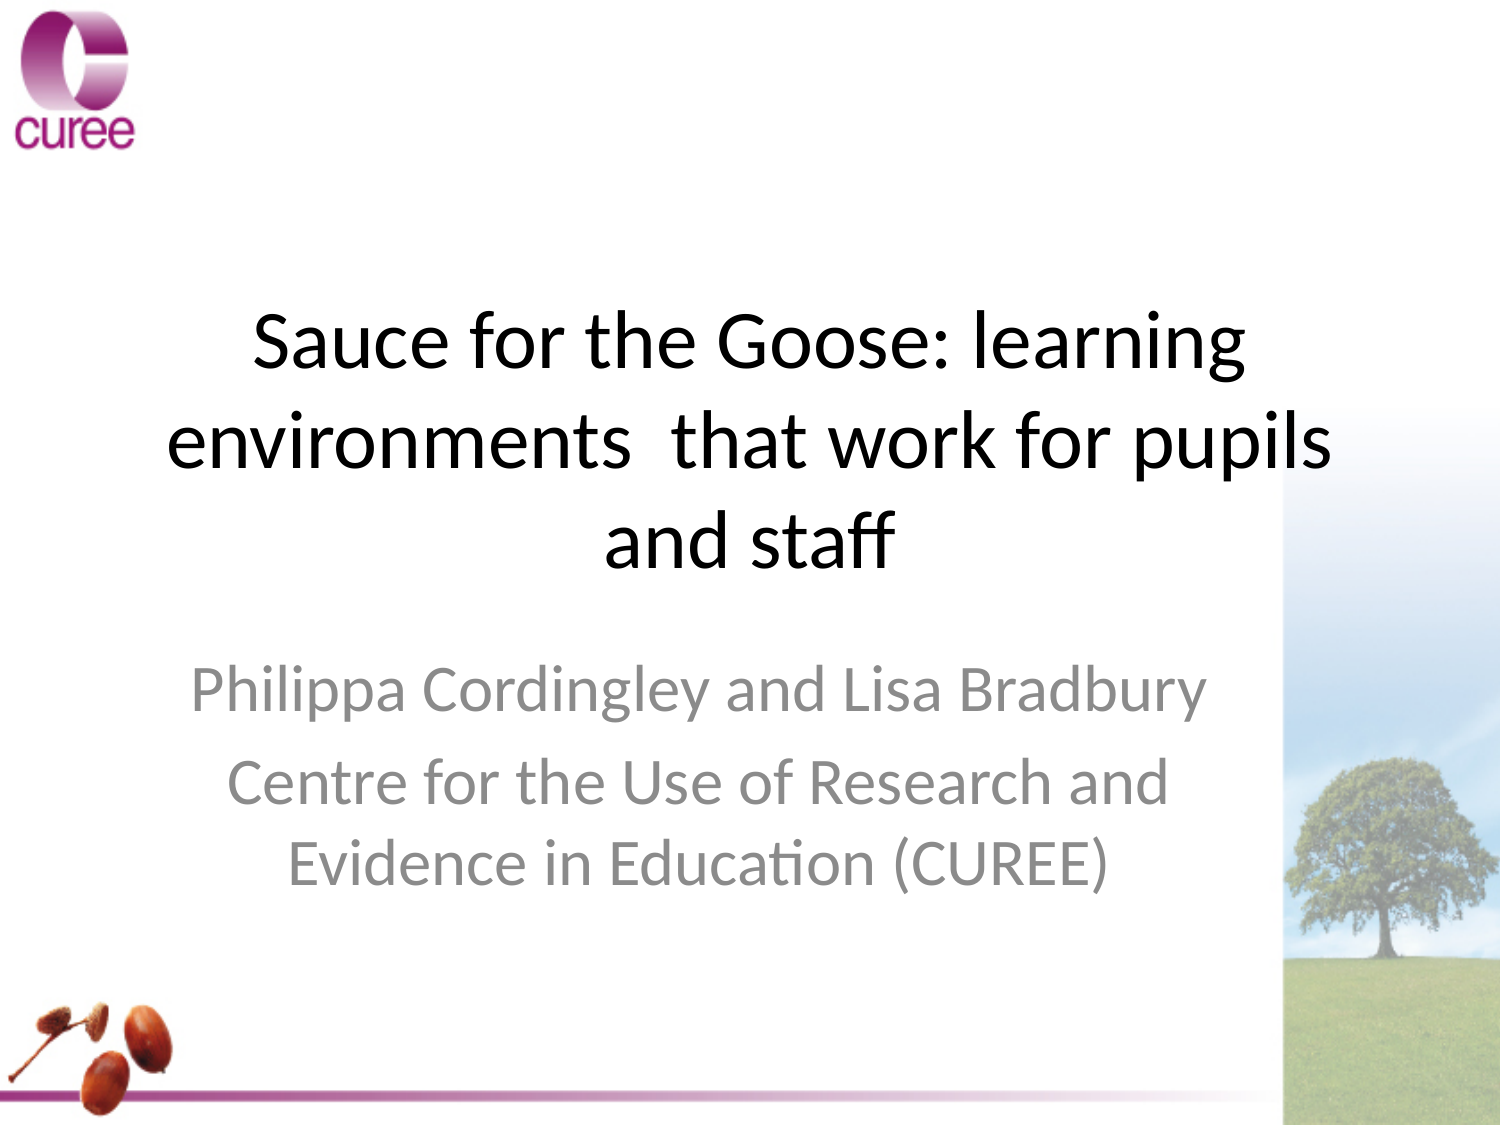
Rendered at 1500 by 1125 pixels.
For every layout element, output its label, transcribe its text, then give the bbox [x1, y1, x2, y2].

picture [0, 0, 1500, 1125]
title Sauce for the Goose: learning environments that work for pupils and staff [112, 278, 1388, 591]
subtitle Philippa Cordingley and Lisa Bradbury Centre for the Use of Research and Evidence in Education (CUREE) [123, 637, 1276, 1012]
